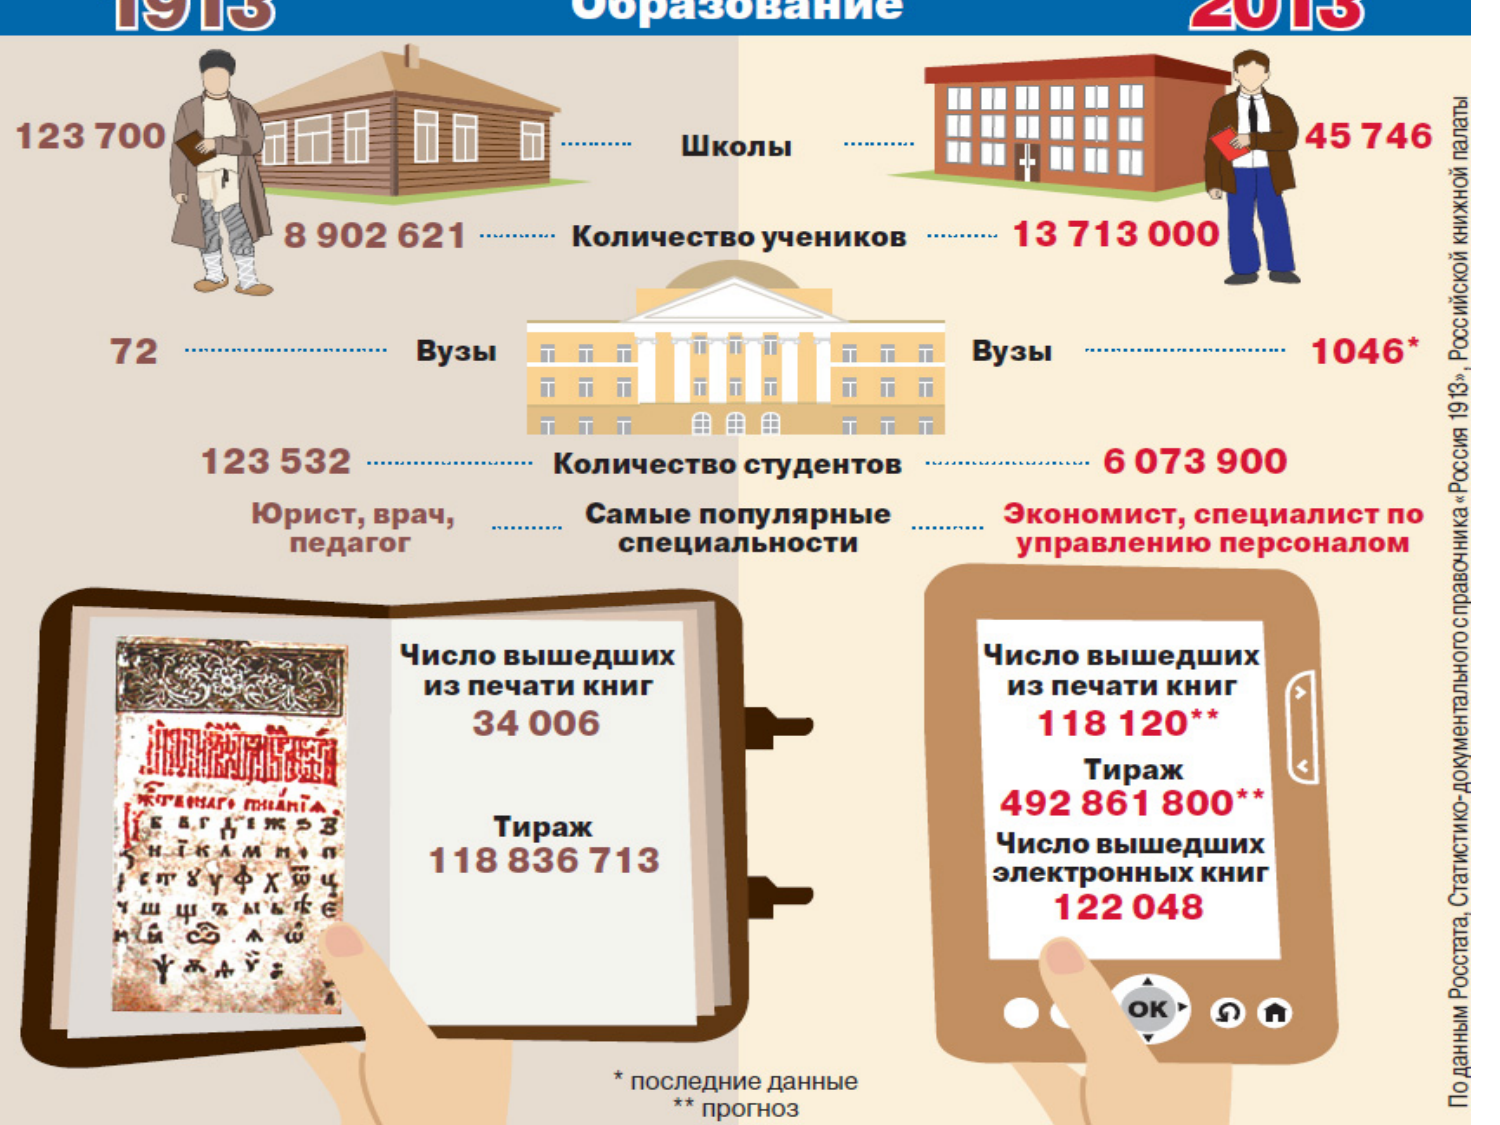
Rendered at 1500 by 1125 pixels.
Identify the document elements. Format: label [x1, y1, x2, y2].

list [0, 0, 1471, 1125]
